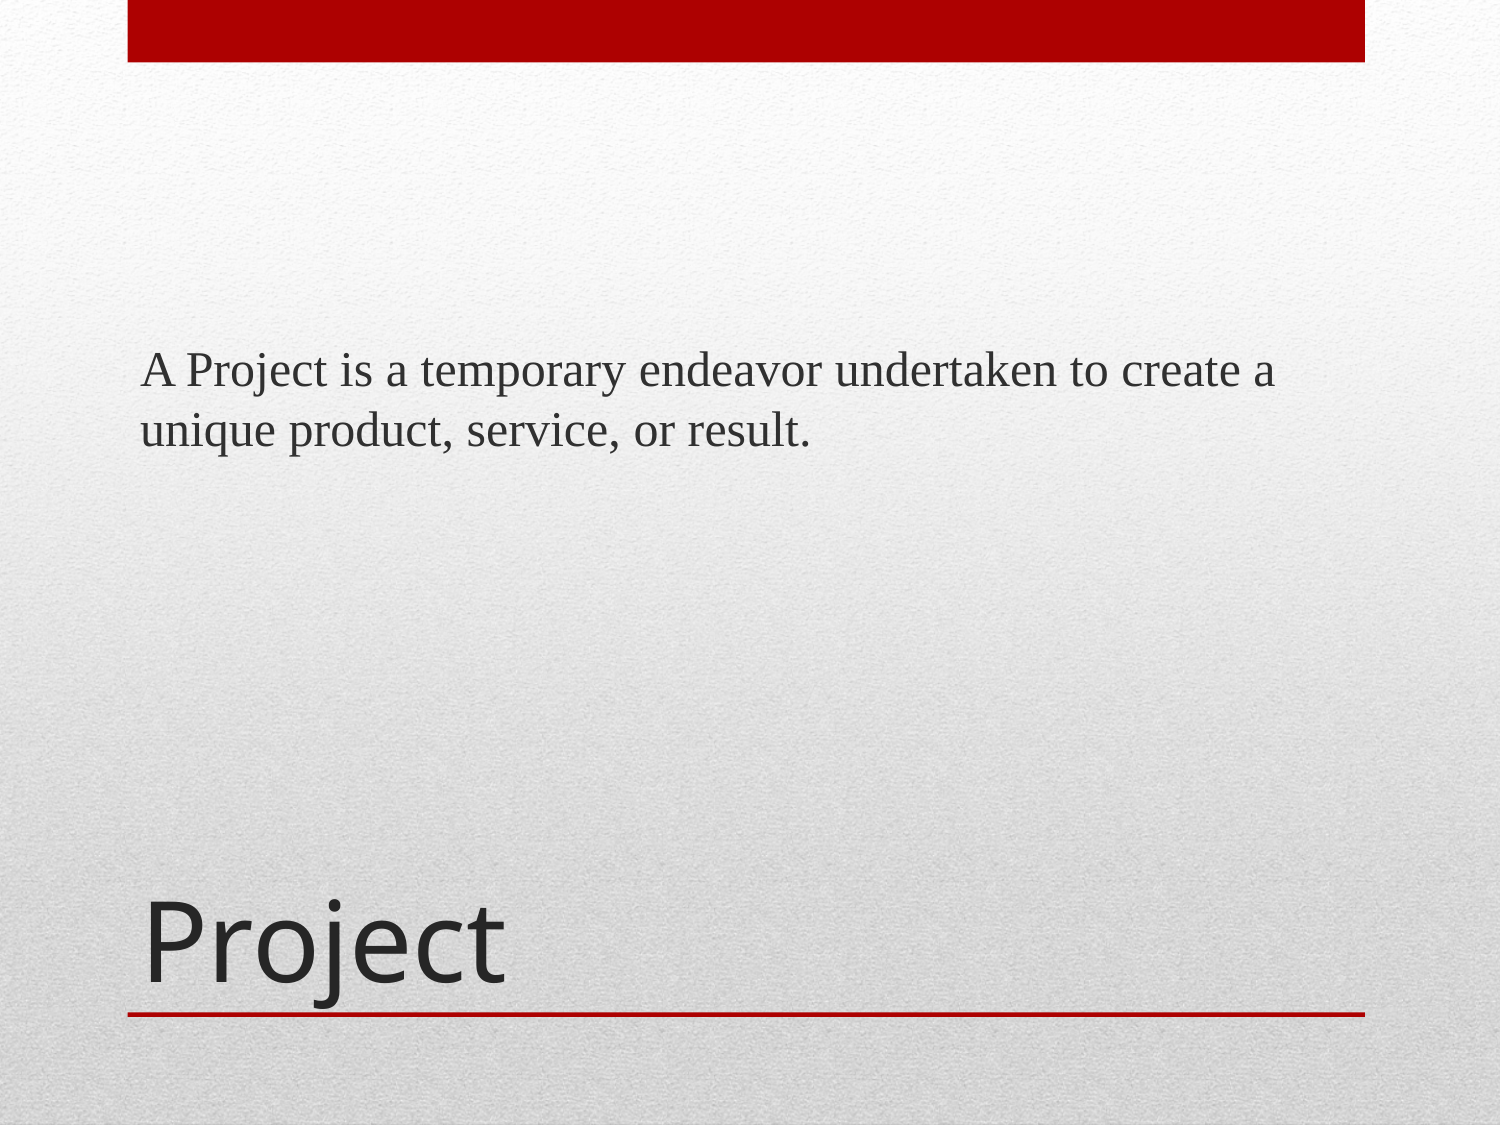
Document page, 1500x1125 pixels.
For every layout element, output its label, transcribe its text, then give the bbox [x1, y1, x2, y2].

title Project [125, 750, 1238, 1013]
list A Project is a temporary endeavor undertaken to create a unique product, service, or result. [125, 112, 1363, 750]
